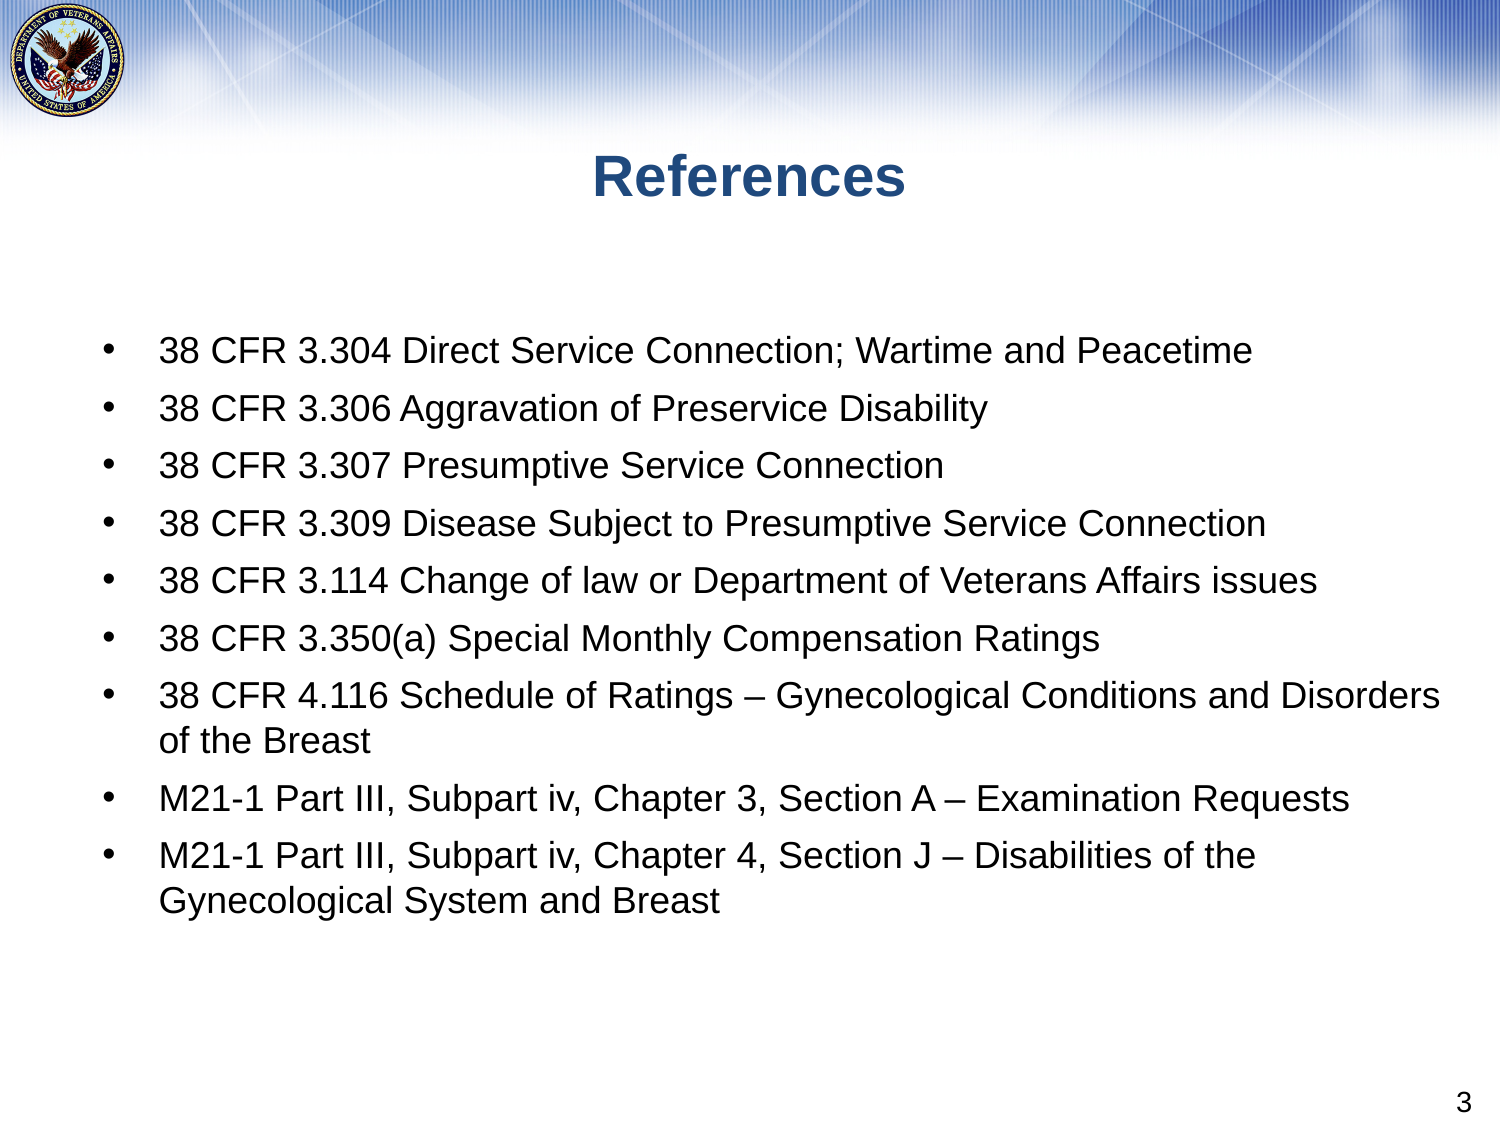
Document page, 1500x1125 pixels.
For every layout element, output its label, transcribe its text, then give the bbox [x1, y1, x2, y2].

list [75, 337, 1425, 980]
slide_number 3 [1136, 1083, 1487, 1125]
picture [0, 309, 1500, 1062]
text_box 38 CFR 3.304 Direct Service Connection; Wartime and Peacetime 38 CFR 3.306 Aggravation of Preservice Disability 38 CFR 3.307 Presumptive Service Connection 38 CFR 3.309 Disease Subject to Presumptive Service Connection 38 CFR 3.114 Change of law or Department of Veterans Affairs issues 38 CFR 3.350(a) Special Monthly Compensation Ratings 38 CFR 4.116 Schedule of Ratings – Gynecological Conditions and Disorders of the Breast M21-1 Part III, Subpart iv, Chapter 3, Section A – Examination Requests M21-1 Part III, Subpart iv, Chapter 4, Section J – Disabilities of the Gynecological System and Breast [87, 318, 1463, 910]
picture [0, 0, 1500, 130]
title References [0, 130, 1500, 309]
